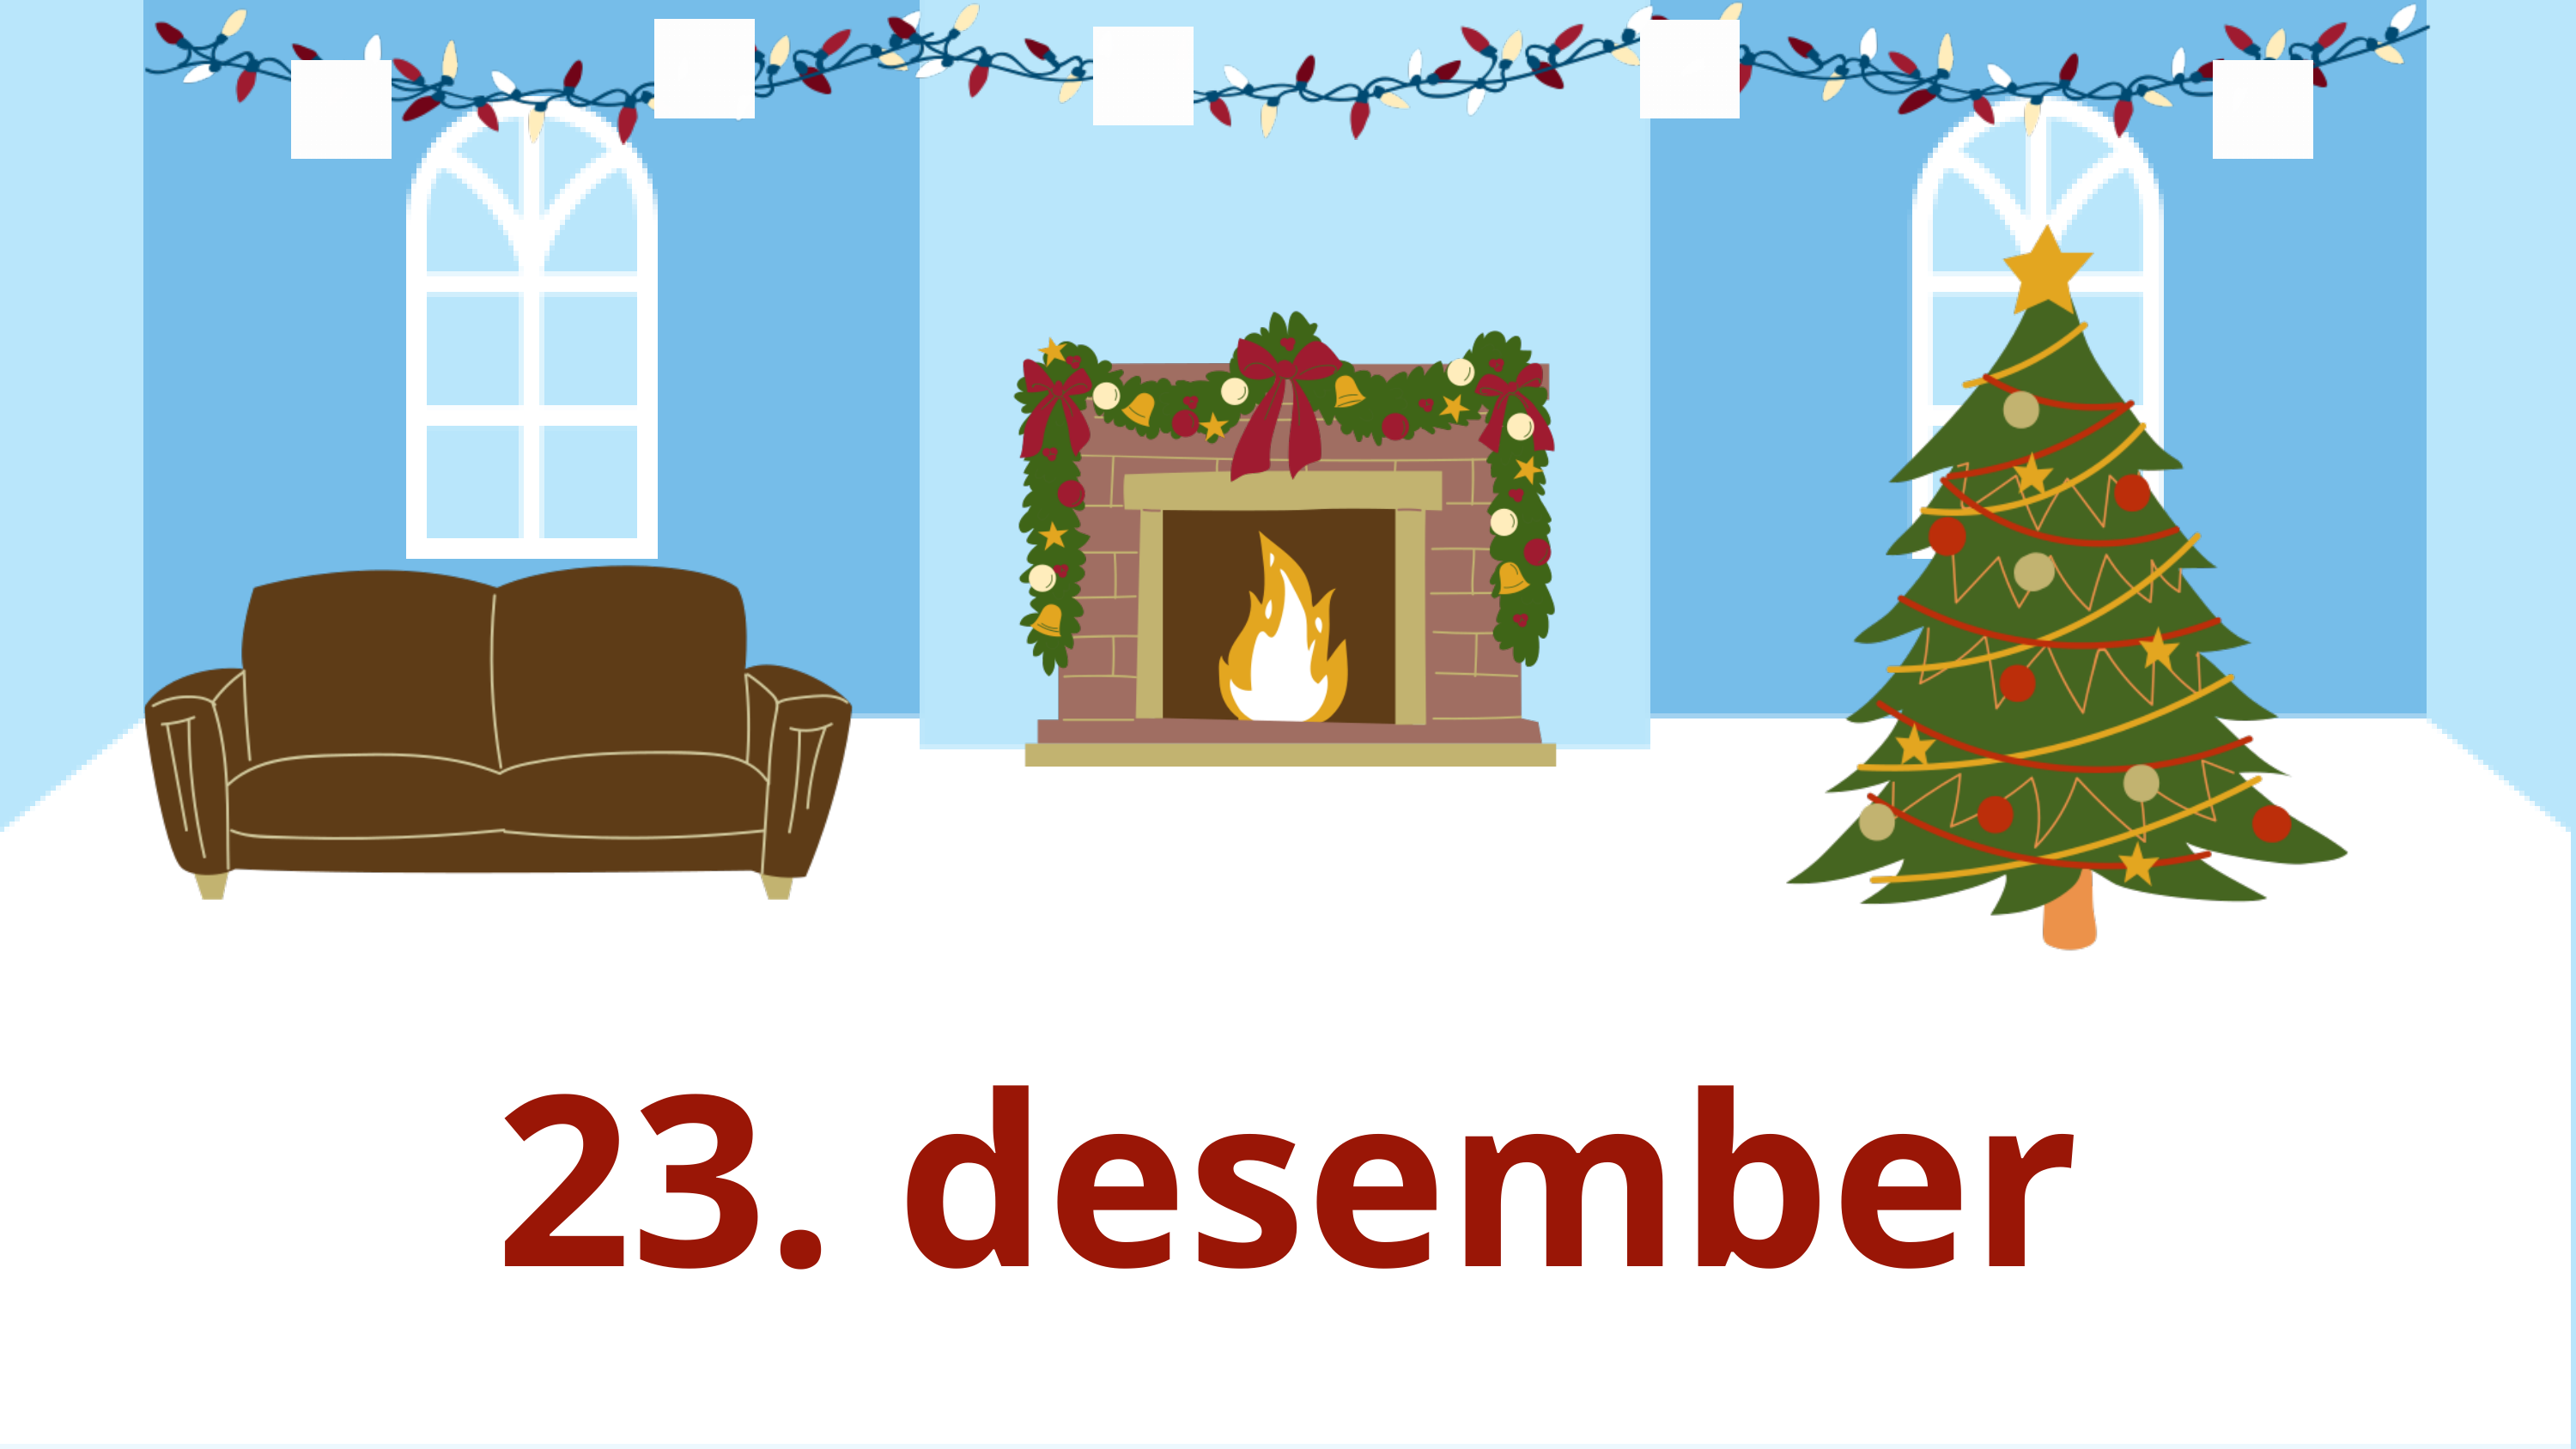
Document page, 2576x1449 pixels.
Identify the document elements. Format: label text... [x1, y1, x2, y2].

text_box [144, 6, 936, 145]
text_box [1012, 300, 1564, 676]
picture [291, 60, 392, 160]
text_box 23. desember [284, 1076, 2292, 1315]
picture [2213, 60, 2313, 160]
text_box [1019, 676, 1557, 767]
text_box [1786, 224, 2348, 952]
text_box [1640, 0, 2432, 138]
text_box [144, 549, 854, 900]
text_box [0, 0, 2571, 1449]
picture [1639, 19, 1741, 118]
picture [654, 19, 755, 118]
picture [1093, 26, 1194, 125]
text_box [877, 1, 1668, 140]
